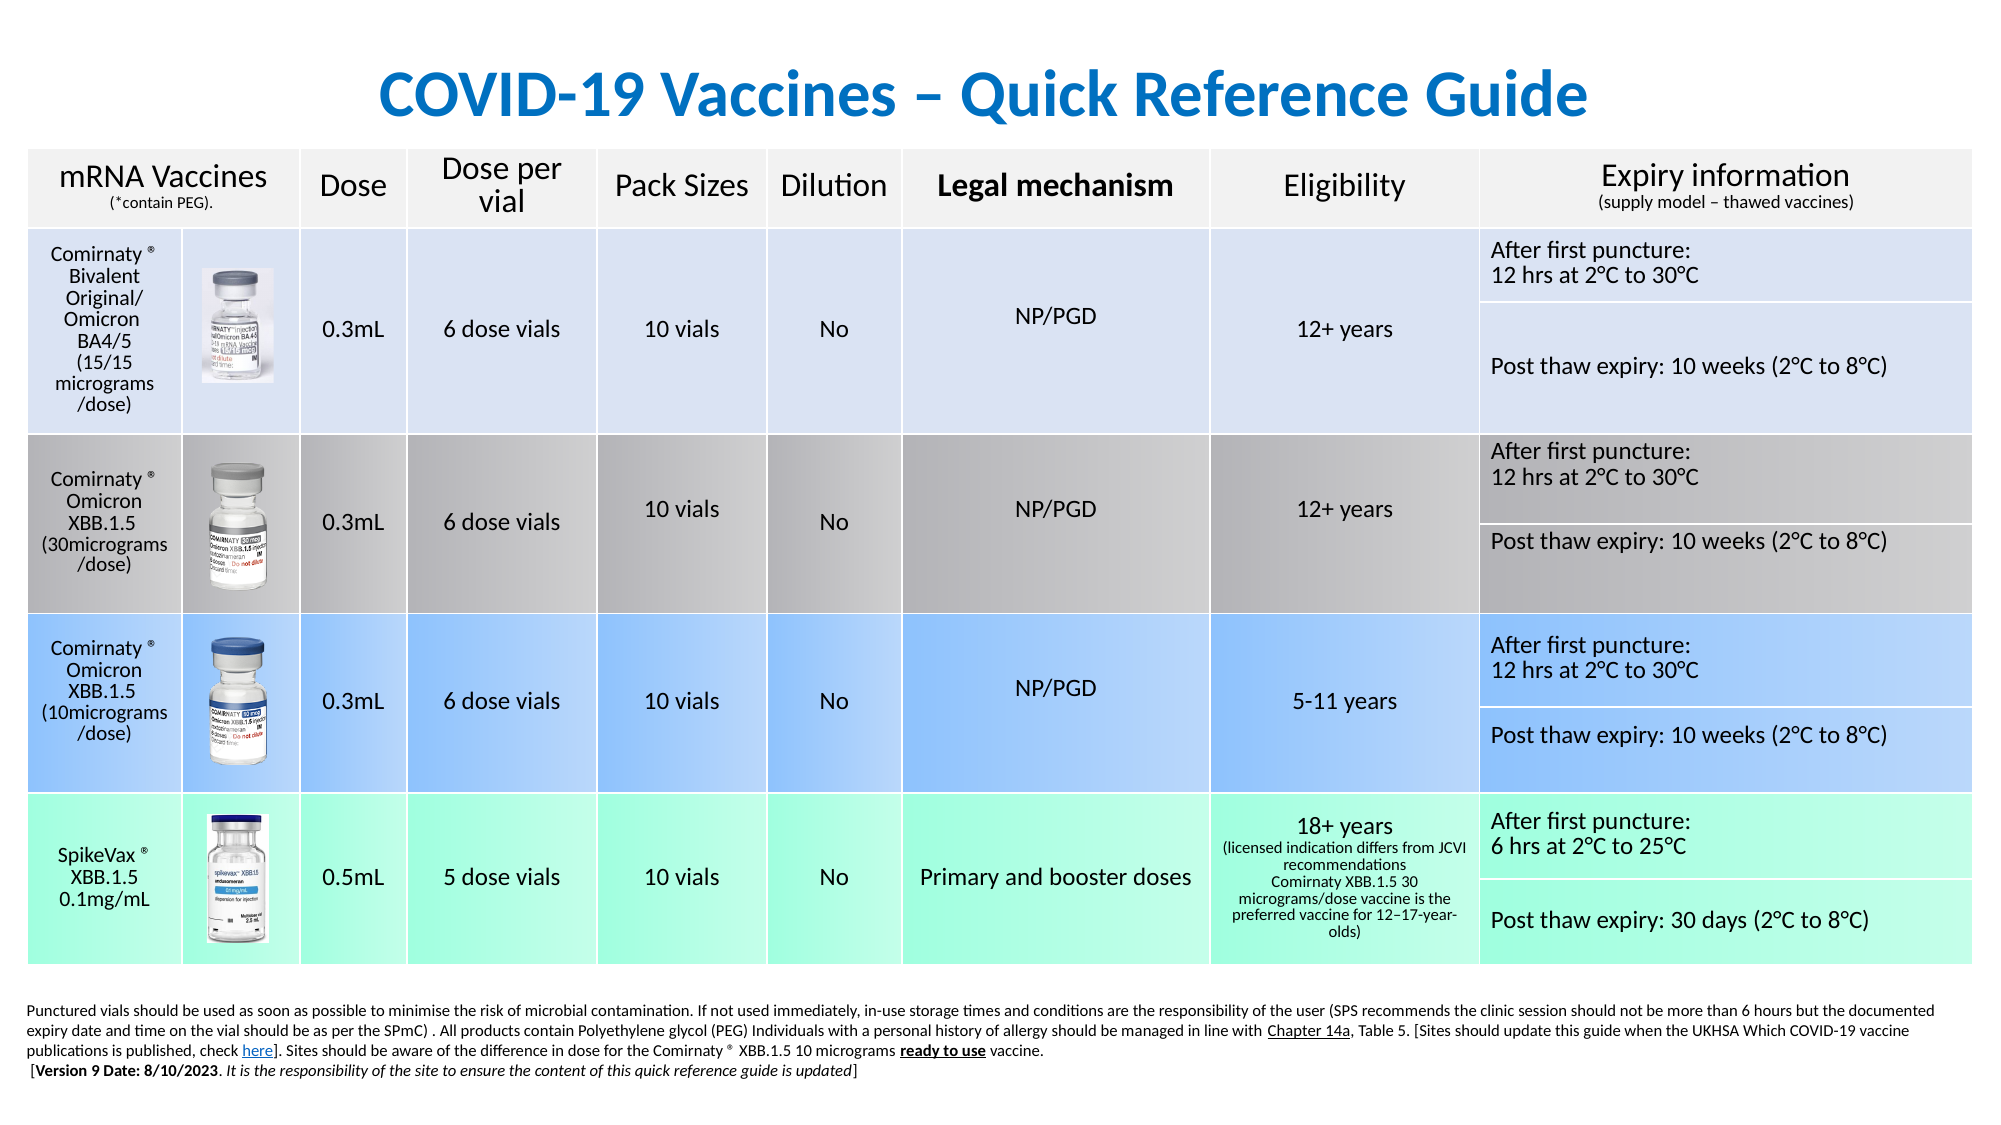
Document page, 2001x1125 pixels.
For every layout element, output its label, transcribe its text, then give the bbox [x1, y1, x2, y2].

table_cell 10 vials [598, 435, 766, 613]
table_header Dose per vial [408, 149, 596, 227]
table_cell Post thaw expiry: 10 weeks (2°C to 8°C) [1480, 708, 1972, 792]
table_cell 0.3mL [301, 435, 406, 613]
table_cell 5-11 years [1211, 614, 1479, 792]
table_cell After first puncture: 12 hrs at 2°C to 30°C [1480, 614, 1972, 706]
text_box COVID-19 Vaccines – Quick Reference Guide [0, 42, 1983, 138]
table_cell 6 dose vials [408, 614, 596, 792]
table_cell 0.3mL [301, 229, 406, 433]
table_cell 0.3mL [301, 614, 406, 792]
table_cell No [768, 614, 901, 792]
table_cell [183, 794, 299, 964]
table_header Dilution [768, 149, 901, 227]
table_cell 12+ years [1211, 435, 1479, 613]
table_cell 10 vials [598, 229, 766, 433]
table_header Dose [301, 149, 406, 227]
table_cell Primary and booster doses [903, 794, 1209, 964]
table_cell No [768, 794, 901, 964]
table_header Legal mechanism [903, 149, 1209, 227]
picture [198, 443, 277, 609]
table_cell [183, 229, 299, 433]
table_cell 6 dose vials [408, 435, 596, 613]
table_cell No [768, 229, 901, 433]
text_box Punctured vials should be used as soon as possible to minimise the risk of microbial contamination. If not used immediately, in-use storage times and conditions are the responsibility of the user (SPS recommends the clinic session should not be more than 6 hours but the documented expiry date and time on the vial should be as per the SPmC) . All products contain Polyethylene glycol (PEG) Individuals with a personal history of allergy should be managed in line with Chapter 14a, Table 5. [Sites should update this guide when the UKHSA Which COVID-19 vaccine publications is published, check here]. Sites should be aware of the difference in dose for the Comirnaty ® XBB.1.5 10 micrograms ready to use vaccine. [Version 9 Date: 8/10/2023. It is the responsibility of the site to ensure the content of this quick reference guide is updated] [11, 972, 1958, 1087]
table_cell No [768, 435, 901, 613]
table_cell Comirnaty ® Omicron XBB.1.5 (30micrograms /dose) [28, 435, 181, 613]
table_cell NP/PGD [903, 435, 1209, 613]
picture [206, 814, 269, 943]
table_cell Post thaw expiry: 10 weeks (2°C to 8°C) [1480, 525, 1972, 613]
picture [198, 617, 277, 784]
table_cell SpikeVax ® XBB.1.5 0.1mg/mL [28, 794, 181, 964]
table_header Eligibility [1211, 149, 1479, 227]
table_cell Comirnaty ® Omicron XBB.1.5 (10micrograms /dose) [28, 614, 181, 792]
table_cell Post thaw expiry: 30 days (2°C to 8°C) [1480, 880, 1972, 964]
table_cell After first puncture: 12 hrs at 2°C to 30°C [1480, 229, 1972, 301]
table_cell 10 vials [598, 794, 766, 964]
table_cell 10 vials [598, 614, 766, 792]
table_cell Comirnaty ® Bivalent Original/ Omicron BA4/5 (15/15 micrograms /dose) [28, 229, 181, 433]
table_cell 6 dose vials [408, 229, 596, 433]
table_cell After first puncture: 6 hrs at 2°C to 25°C [1480, 794, 1972, 878]
table_header mRNA Vaccines (*contain PEG). [28, 149, 299, 227]
table_cell Post thaw expiry: 10 weeks (2°C to 8°C) [1480, 303, 1972, 433]
table_cell 12+ years [1211, 229, 1479, 433]
table_cell 0.5mL [301, 794, 406, 964]
table_cell 18+ years (licensed indication differs from JCVI recommendations Comirnaty XBB.1.5 30 micrograms/dose vaccine is the preferred vaccine for 12–17-year-olds) [1211, 794, 1479, 964]
table_header Pack Sizes [598, 149, 766, 227]
picture [201, 268, 274, 383]
table_cell NP/PGD [903, 229, 1209, 433]
table_cell [183, 614, 299, 792]
table_header Expiry information (supply model – thawed vaccines) [1480, 149, 1972, 227]
table_cell NP/PGD [903, 614, 1209, 792]
table_cell 5 dose vials [408, 794, 596, 964]
table_cell [183, 435, 299, 613]
table_cell After first puncture: 12 hrs at 2°C to 30°C [1480, 435, 1972, 523]
